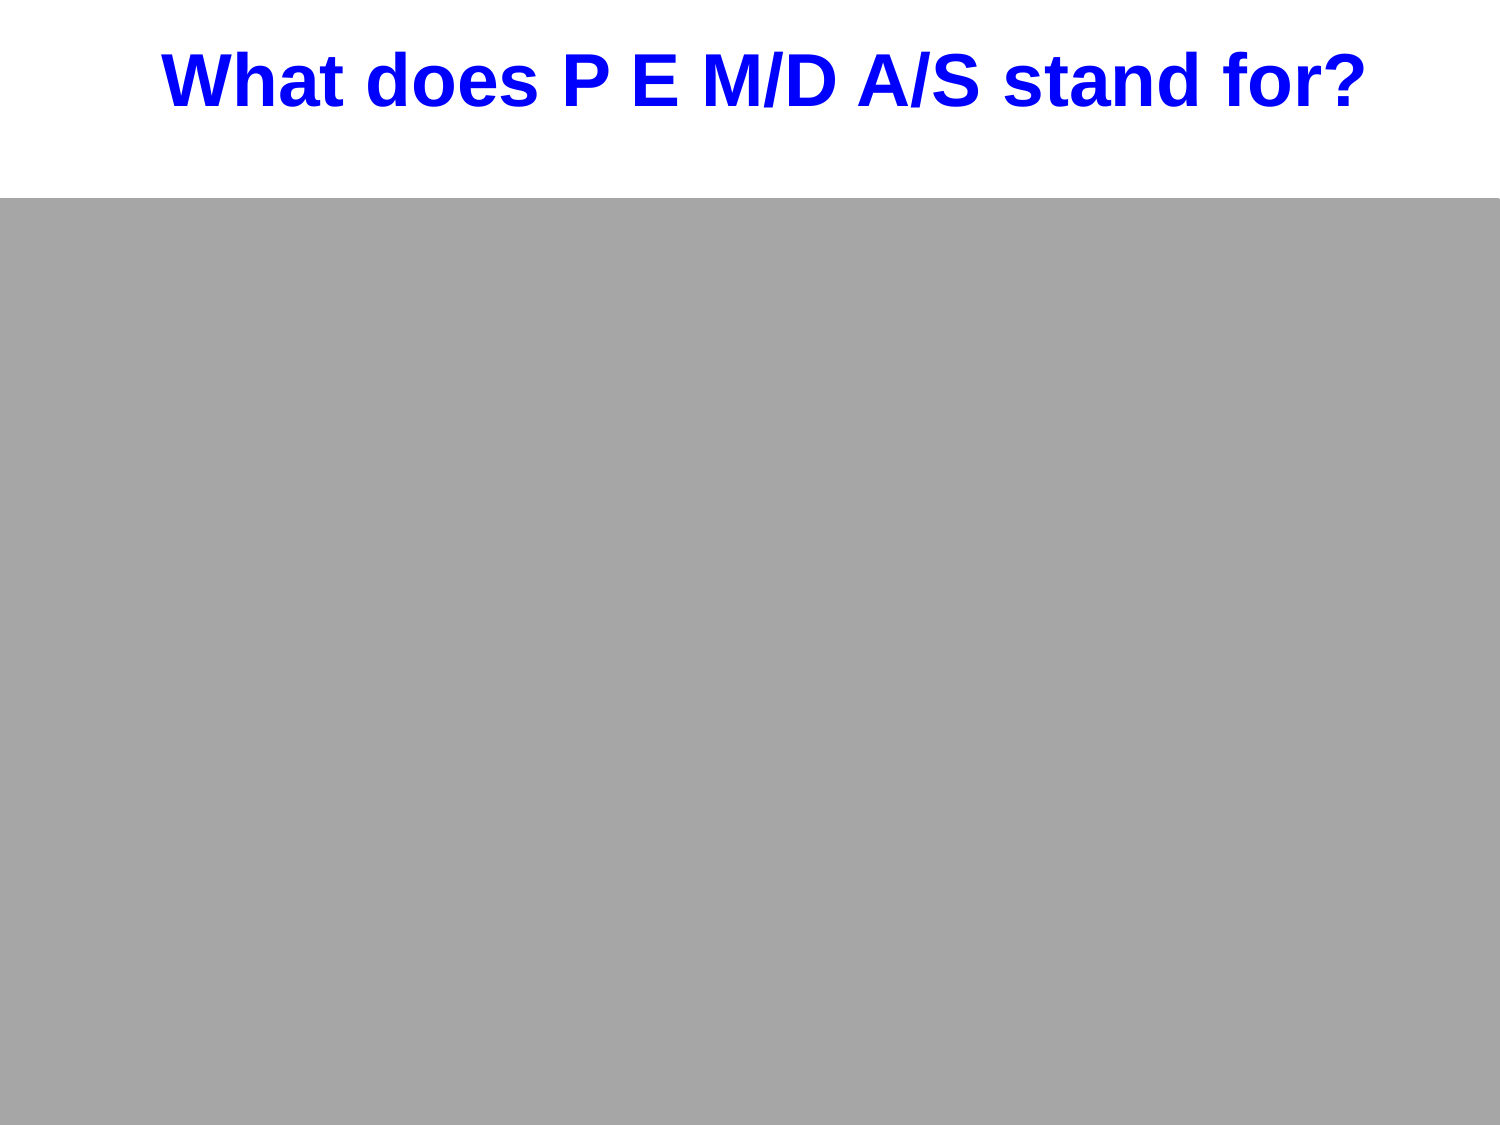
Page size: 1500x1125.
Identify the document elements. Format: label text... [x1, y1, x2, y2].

text_box [0, 198, 1500, 1125]
text_box What does P E M/D A/S stand for? [149, 24, 1413, 127]
